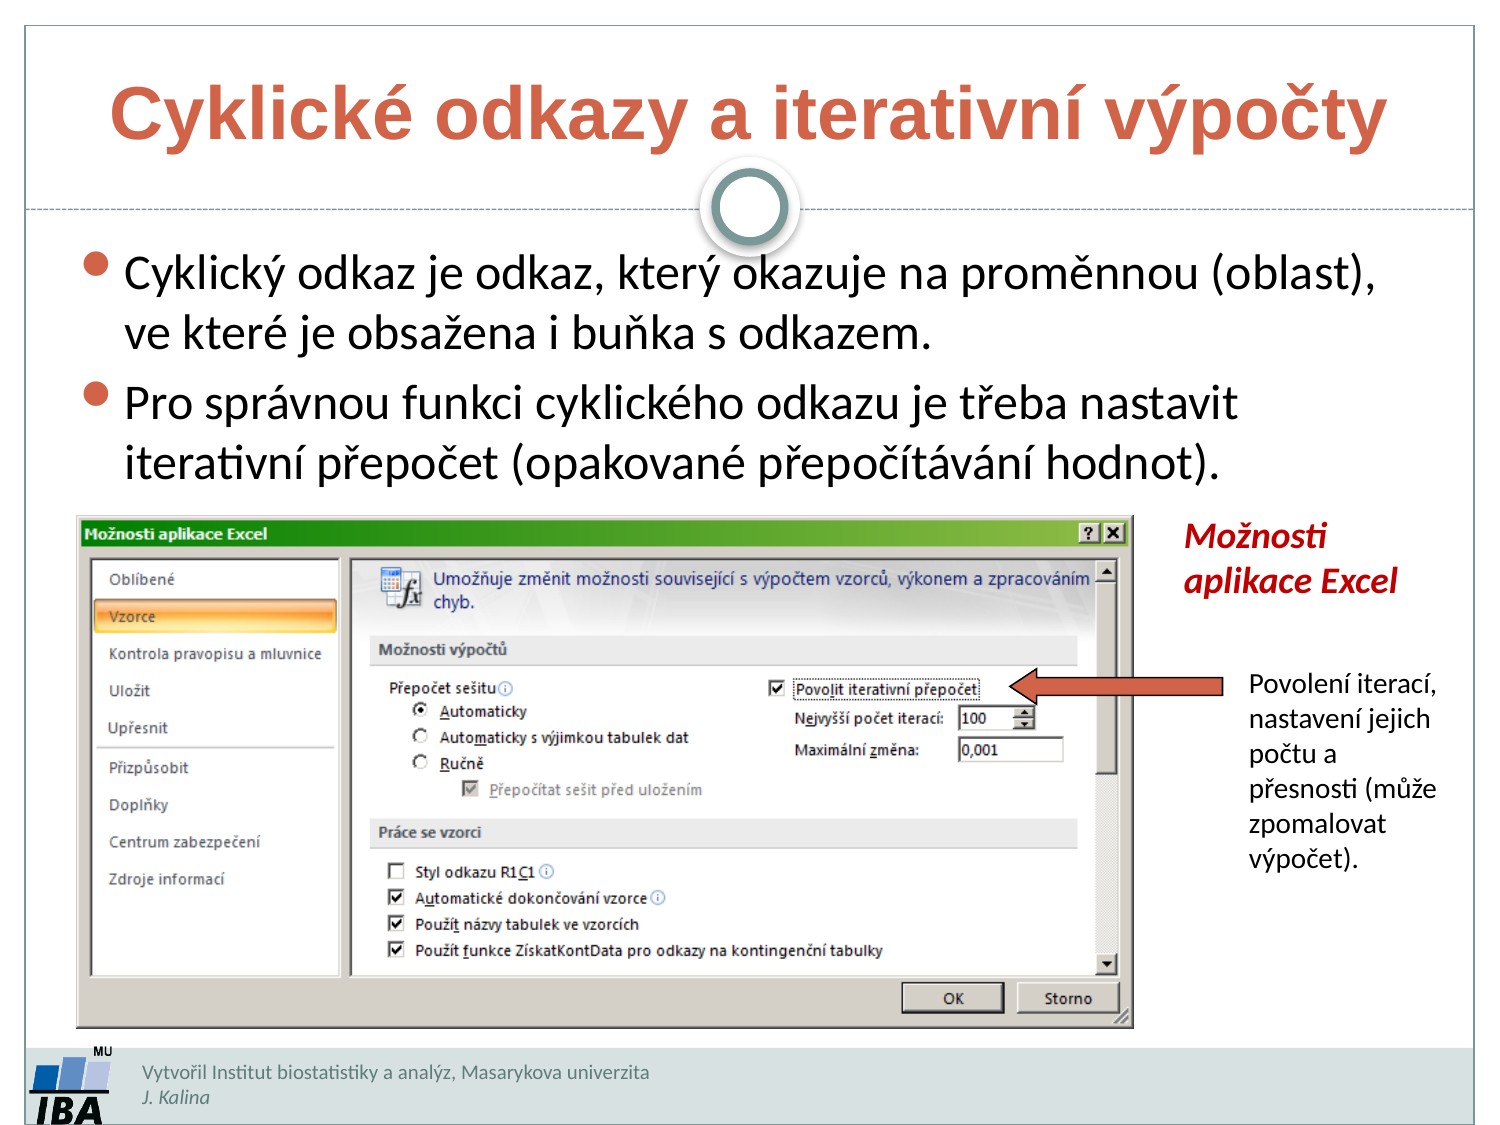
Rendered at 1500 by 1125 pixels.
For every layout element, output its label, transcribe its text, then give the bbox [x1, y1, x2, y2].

picture [29, 1046, 112, 1125]
picture [76, 514, 1135, 1029]
text_box Povolení iterací, nastavení jejich počtu a přesnosti (může zpomalovat výpočet). [1234, 656, 1459, 882]
text_box [1140, 677, 1223, 696]
list Cyklický odkaz je odkaz, který okazuje na proměnnou (oblast), ve které je obsažena i buňka s odkazem. Pro správnou funkci cyklického odkazu je třeba nastavit iterativní přepočet (opakované přepočítávání hodnot). [64, 231, 1412, 504]
footer Vytvořil Institut biostatistiky a analýz, Masarykova univerzita J. Kalina [127, 1051, 715, 1112]
title Cyklické odkazy a iterativní výpočty [49, 37, 1450, 163]
text_box Možnosti aplikace Excel [1169, 503, 1459, 609]
